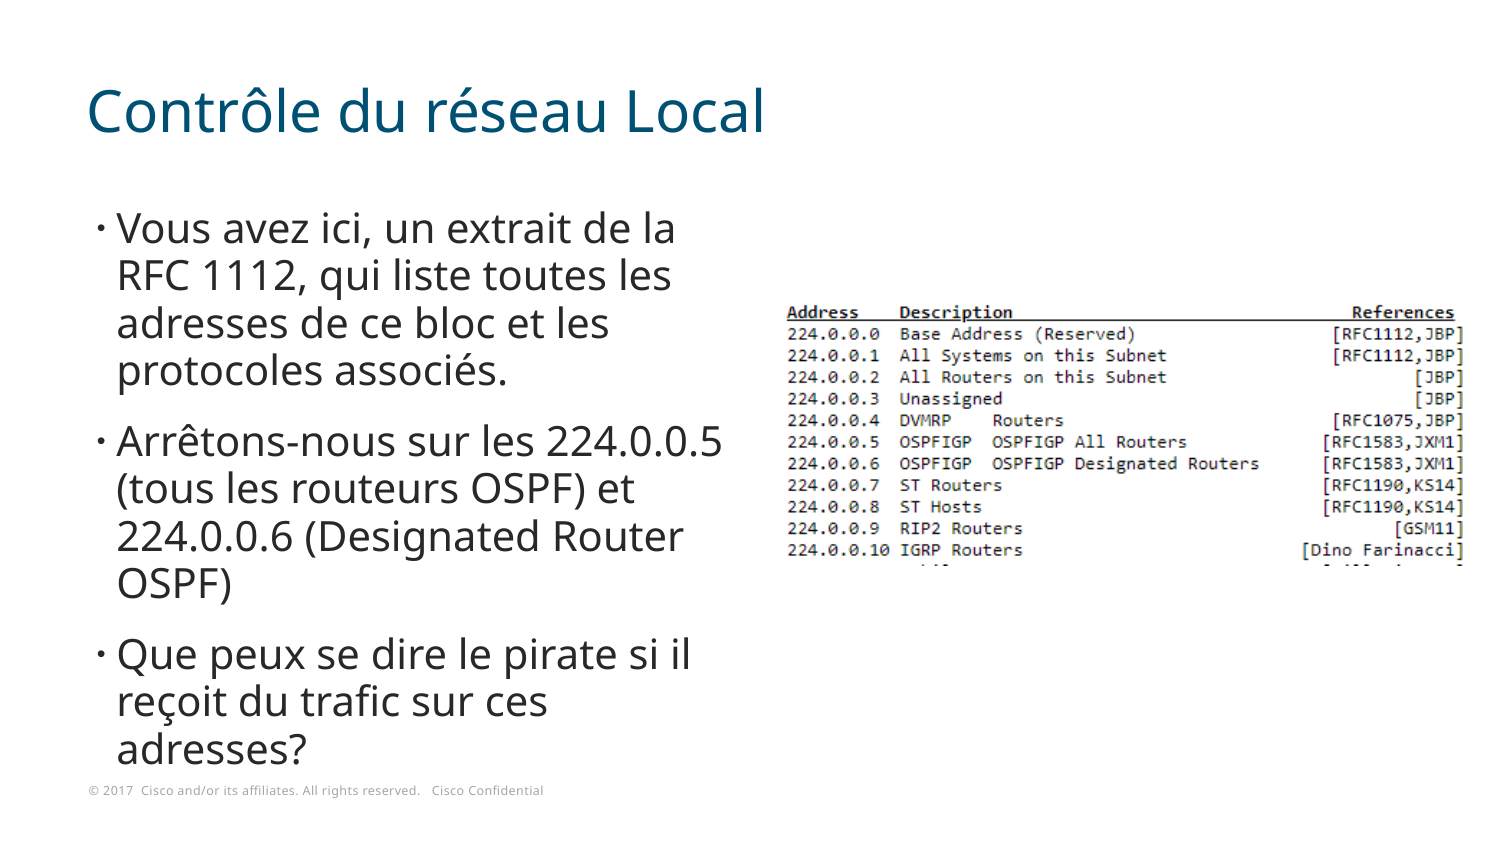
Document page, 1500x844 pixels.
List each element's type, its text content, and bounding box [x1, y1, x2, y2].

picture [779, 300, 1471, 566]
title Contrôle du réseau Local [71, 55, 1441, 176]
list Vous avez ici, un extrait de la RFC 1112, qui liste toutes les adresses de ce bloc et les protocoles associés. Arrêtons-nous sur les 224.0.0.5 (tous les routeurs OSPF) et 224.0.0.6 (Designated Router OSPF) Que peux se dire le pirate si il reçoit du trafic sur ces adresses? [87, 197, 725, 704]
